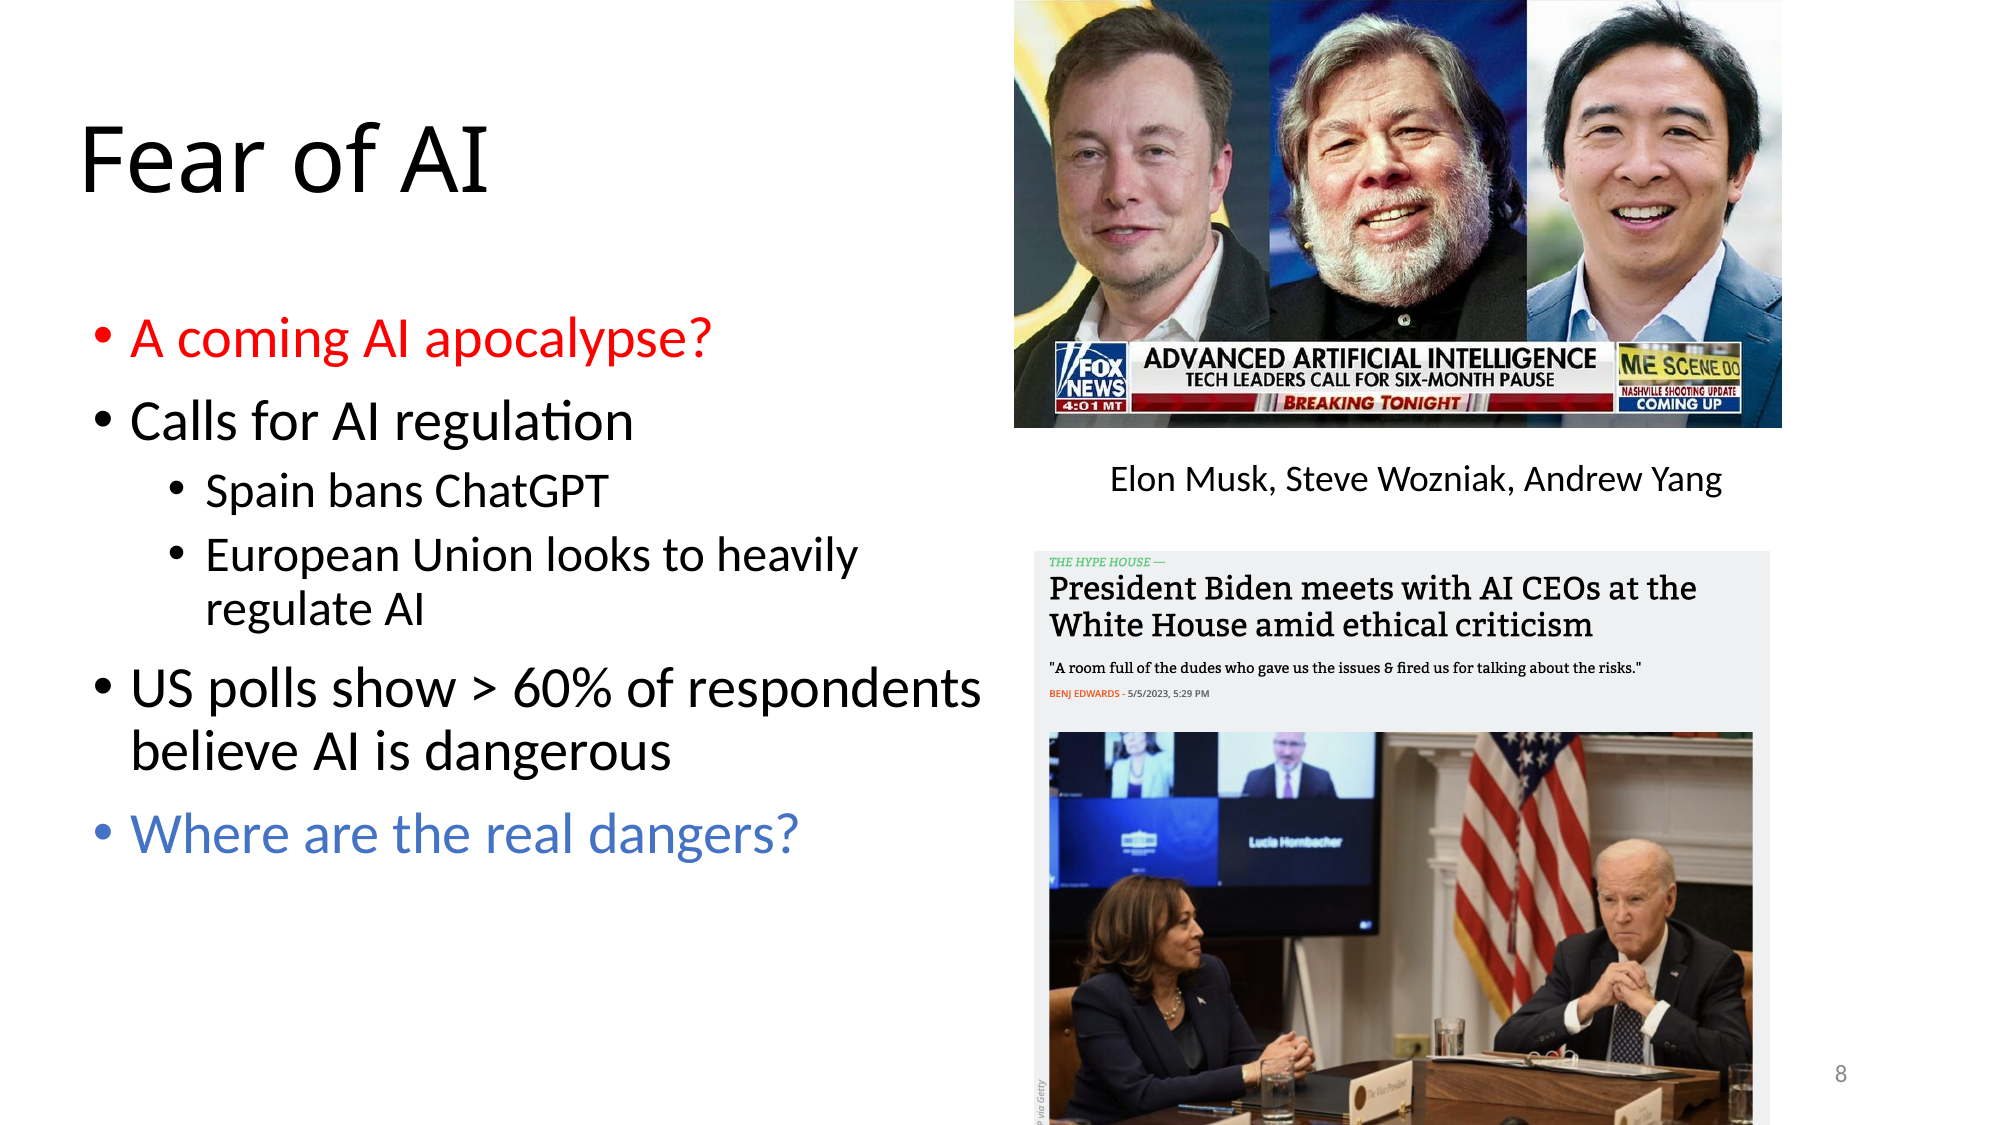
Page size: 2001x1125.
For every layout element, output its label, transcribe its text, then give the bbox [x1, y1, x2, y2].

picture [1014, 0, 1782, 428]
title Fear of AI [63, 54, 1000, 272]
slide_number 8 [1770, 1042, 1863, 1103]
list A coming AI apocalypse? Calls for AI regulation Spain bans ChatGPT European Union looks to heavily regulate AI US polls show > 60% of respondents believe AI is dangerous Where are the real dangers? [77, 299, 1015, 1014]
picture [1034, 551, 1770, 1125]
text_box Elon Musk, Steve Wozniak, Andrew Yang [911, 446, 1923, 507]
